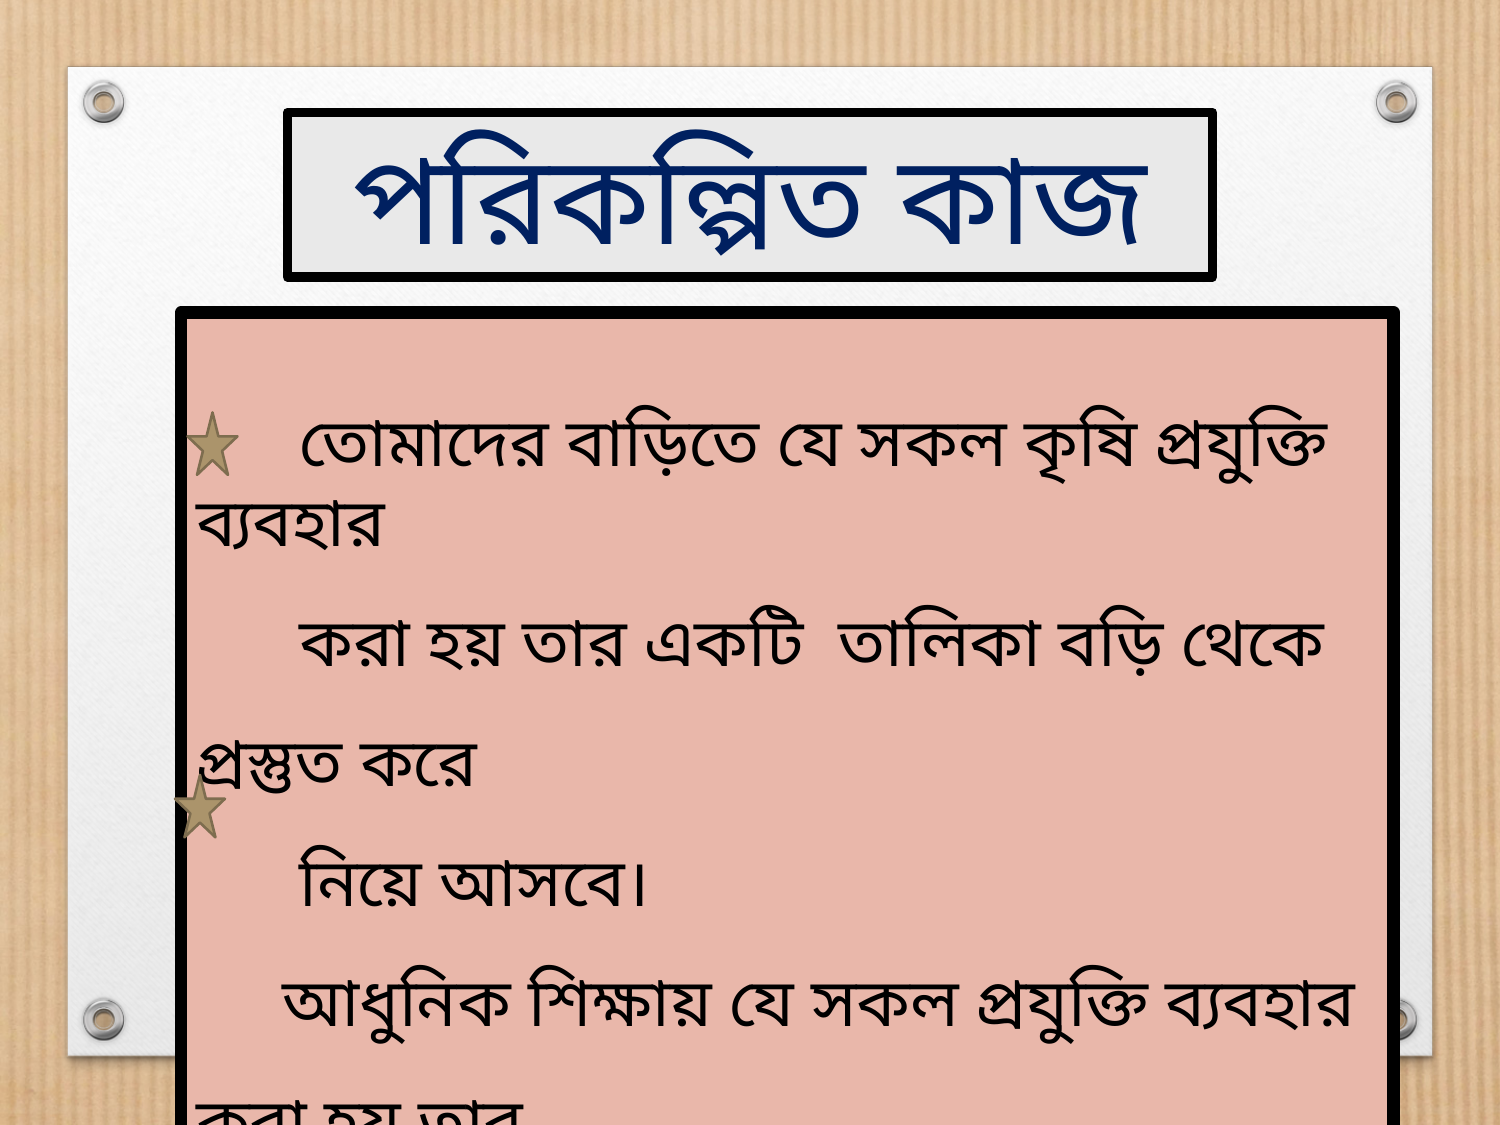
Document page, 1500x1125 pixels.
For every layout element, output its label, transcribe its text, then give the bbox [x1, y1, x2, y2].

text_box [174, 312, 1394, 975]
text_box পরিকল্পিত কাজ [287, 112, 1213, 278]
picture [0, 0, 1500, 1125]
